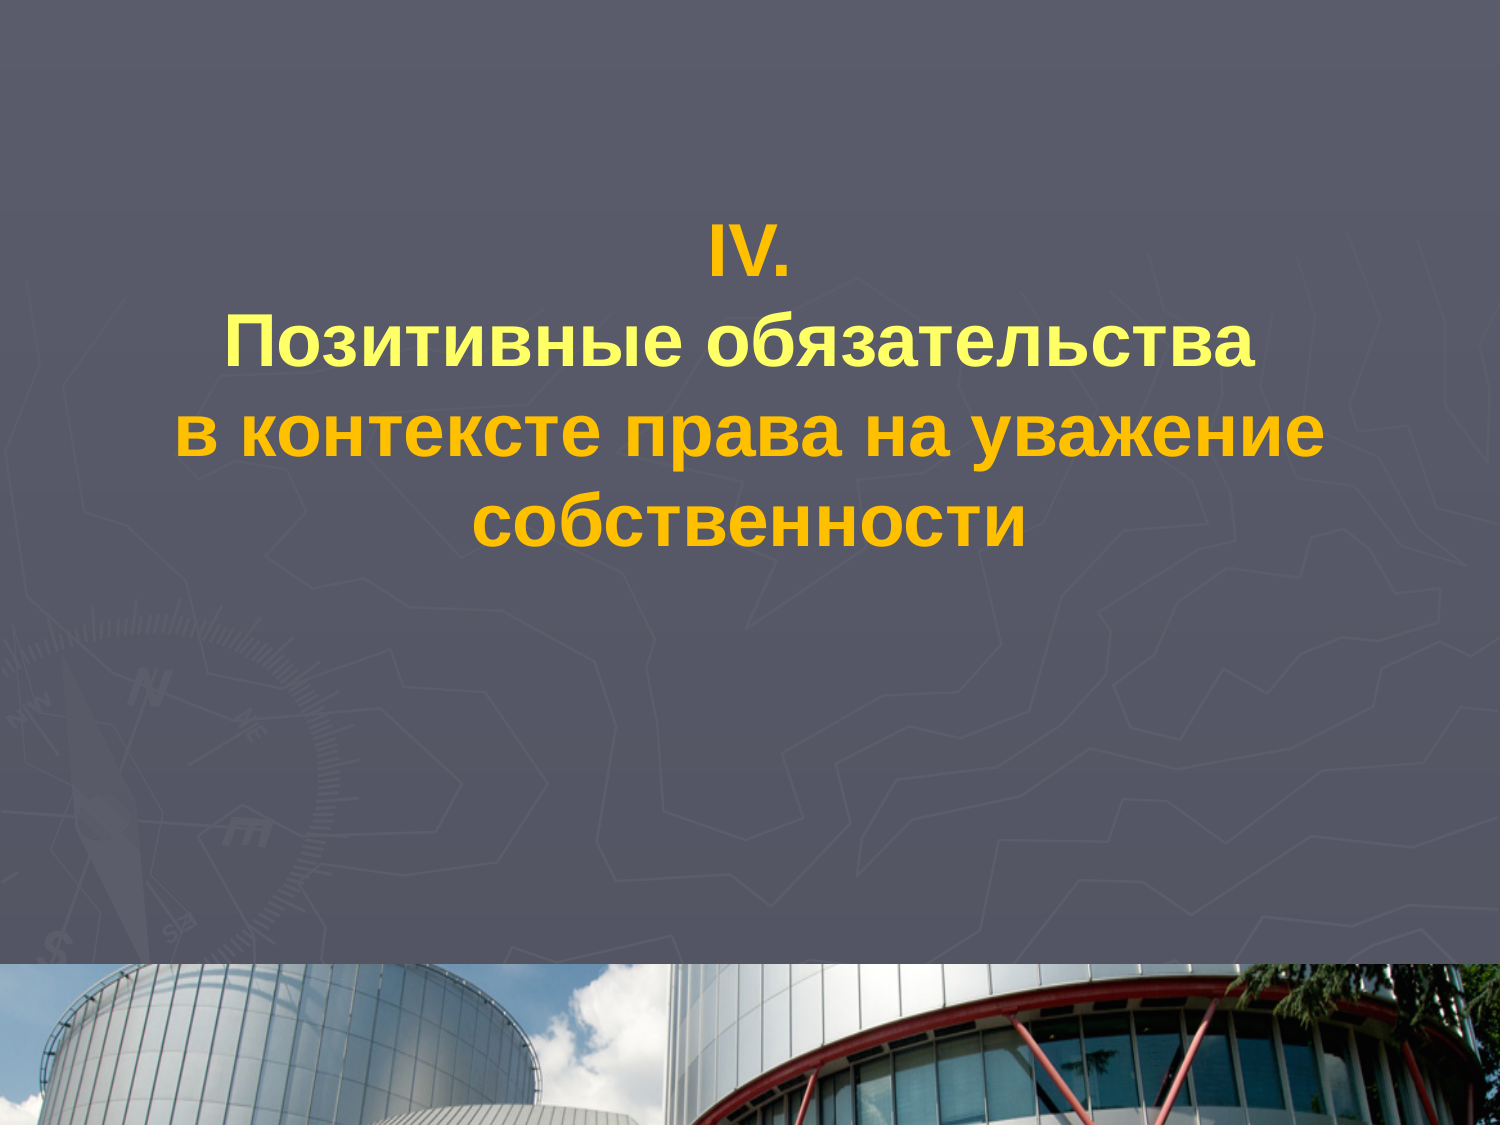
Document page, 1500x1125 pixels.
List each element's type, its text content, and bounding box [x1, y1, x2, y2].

picture [0, 963, 1500, 1125]
title IV. Позитивные обязательства в контексте права на уважение собственности [49, 81, 1451, 681]
